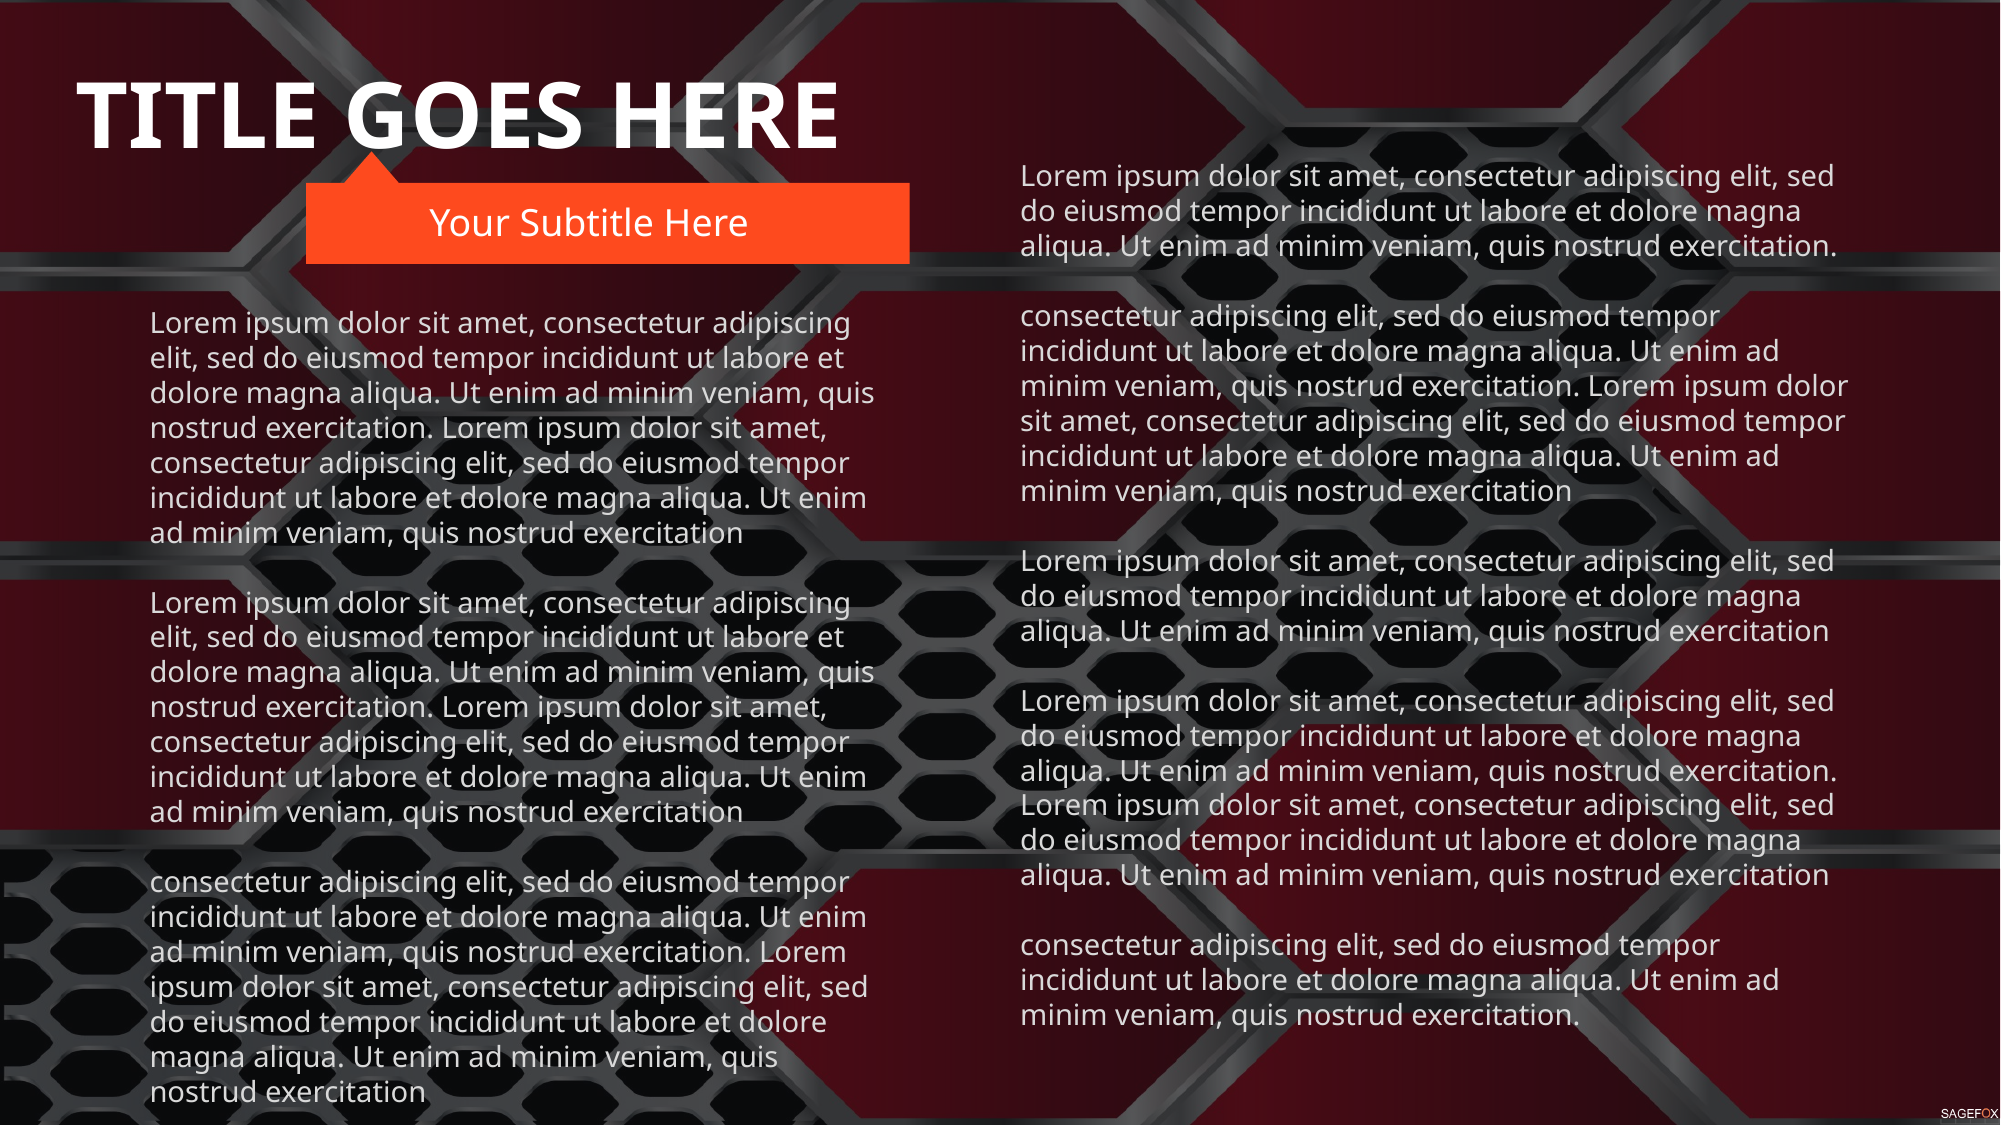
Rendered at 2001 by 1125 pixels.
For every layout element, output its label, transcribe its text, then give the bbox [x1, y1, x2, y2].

picture [1940, 0, 2001, 1125]
text_box Lorem ipsum dolor sit amet, consectetur adipiscing elit, sed do eiusmod tempor incididunt ut labore et dolore magna aliqua. Ut enim ad minim veniam, quis nostrud exercitation. consectetur adipiscing elit, sed do eiusmod tempor incididunt ut labore et dolore magna aliqua. Ut enim ad minim veniam, quis nostrud exercitation. Lorem ipsum dolor sit amet, consectetur adipiscing elit, sed do eiusmod tempor incididunt ut labore et dolore magna aliqua. Ut enim ad minim veniam, quis nostrud exercitation Lorem ipsum dolor sit amet, consectetur adipiscing elit, sed do eiusmod tempor incididunt ut labore et dolore magna aliqua. Ut enim ad minim veniam, quis nostrud exercitation Lorem ipsum dolor sit amet, consectetur adipiscing elit, sed do eiusmod tempor incididunt ut labore et dolore magna aliqua. Ut enim ad minim veniam, quis nostrud exercitation. Lorem ipsum dolor sit amet, consectetur adipiscing elit, sed do eiusmod tempor incididunt ut labore et dolore magna aliqua. Ut enim ad minim veniam, quis nostrud exercitation consectetur adipiscing elit, sed do eiusmod tempor incididunt ut labore et dolore magna aliqua. Ut enim ad minim veniam, quis nostrud exercitation. [1005, 150, 1876, 1039]
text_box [306, 151, 910, 264]
text_box Lorem ipsum dolor sit amet, consectetur adipiscing elit, sed do eiusmod tempor incididunt ut labore et dolore magna aliqua. Ut enim ad minim veniam, quis nostrud exercitation. Lorem ipsum dolor sit amet, consectetur adipiscing elit, sed do eiusmod tempor incididunt ut labore et dolore magna aliqua. Ut enim ad minim veniam, quis nostrud exercitation Lorem ipsum dolor sit amet, consectetur adipiscing elit, sed do eiusmod tempor incididunt ut labore et dolore magna aliqua. Ut enim ad minim veniam, quis nostrud exercitation. Lorem ipsum dolor sit amet, consectetur adipiscing elit, sed do eiusmod tempor incididunt ut labore et dolore magna aliqua. Ut enim ad minim veniam, quis nostrud exercitation consectetur adipiscing elit, sed do eiusmod tempor incididunt ut labore et dolore magna aliqua. Ut enim ad minim veniam, quis nostrud exercitation. Lorem ipsum dolor sit amet, consectetur adipiscing elit, sed do eiusmod tempor incididunt ut labore et dolore magna aliqua. Ut enim ad minim veniam, quis nostrud exercitation [134, 296, 897, 1125]
text_box TITLE GOES HERE [60, 49, 965, 175]
